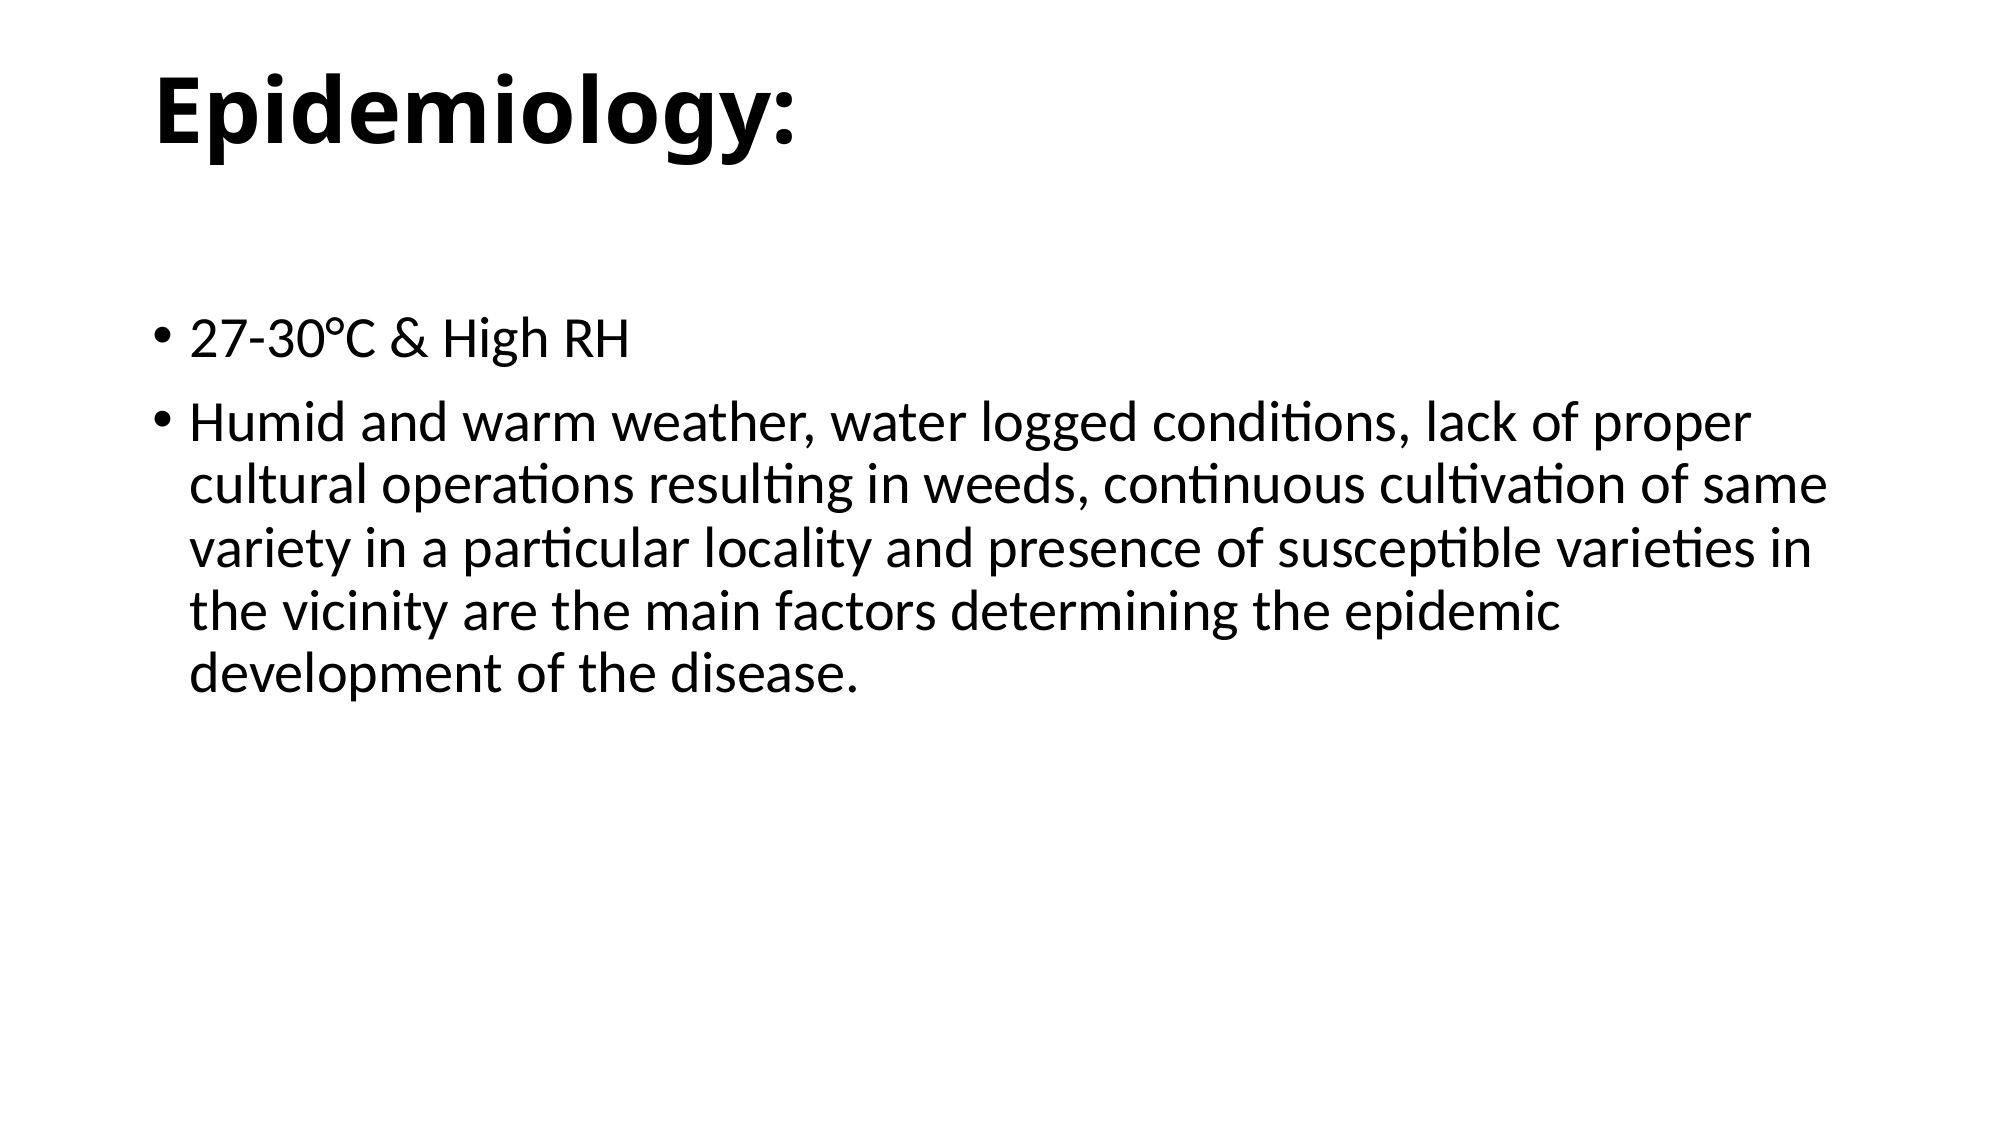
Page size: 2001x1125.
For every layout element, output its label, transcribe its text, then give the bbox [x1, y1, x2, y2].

list 27-30°C & High RH Humid and warm weather, water logged conditions, lack of proper cultural operations resulting in weeds, continuous cultivation of same variety in a particular locality and presence of susceptible varieties in the vicinity are the main factors determining the epidemic development of the disease. [137, 299, 1863, 1014]
title Epidemiology: [137, 59, 1863, 278]
